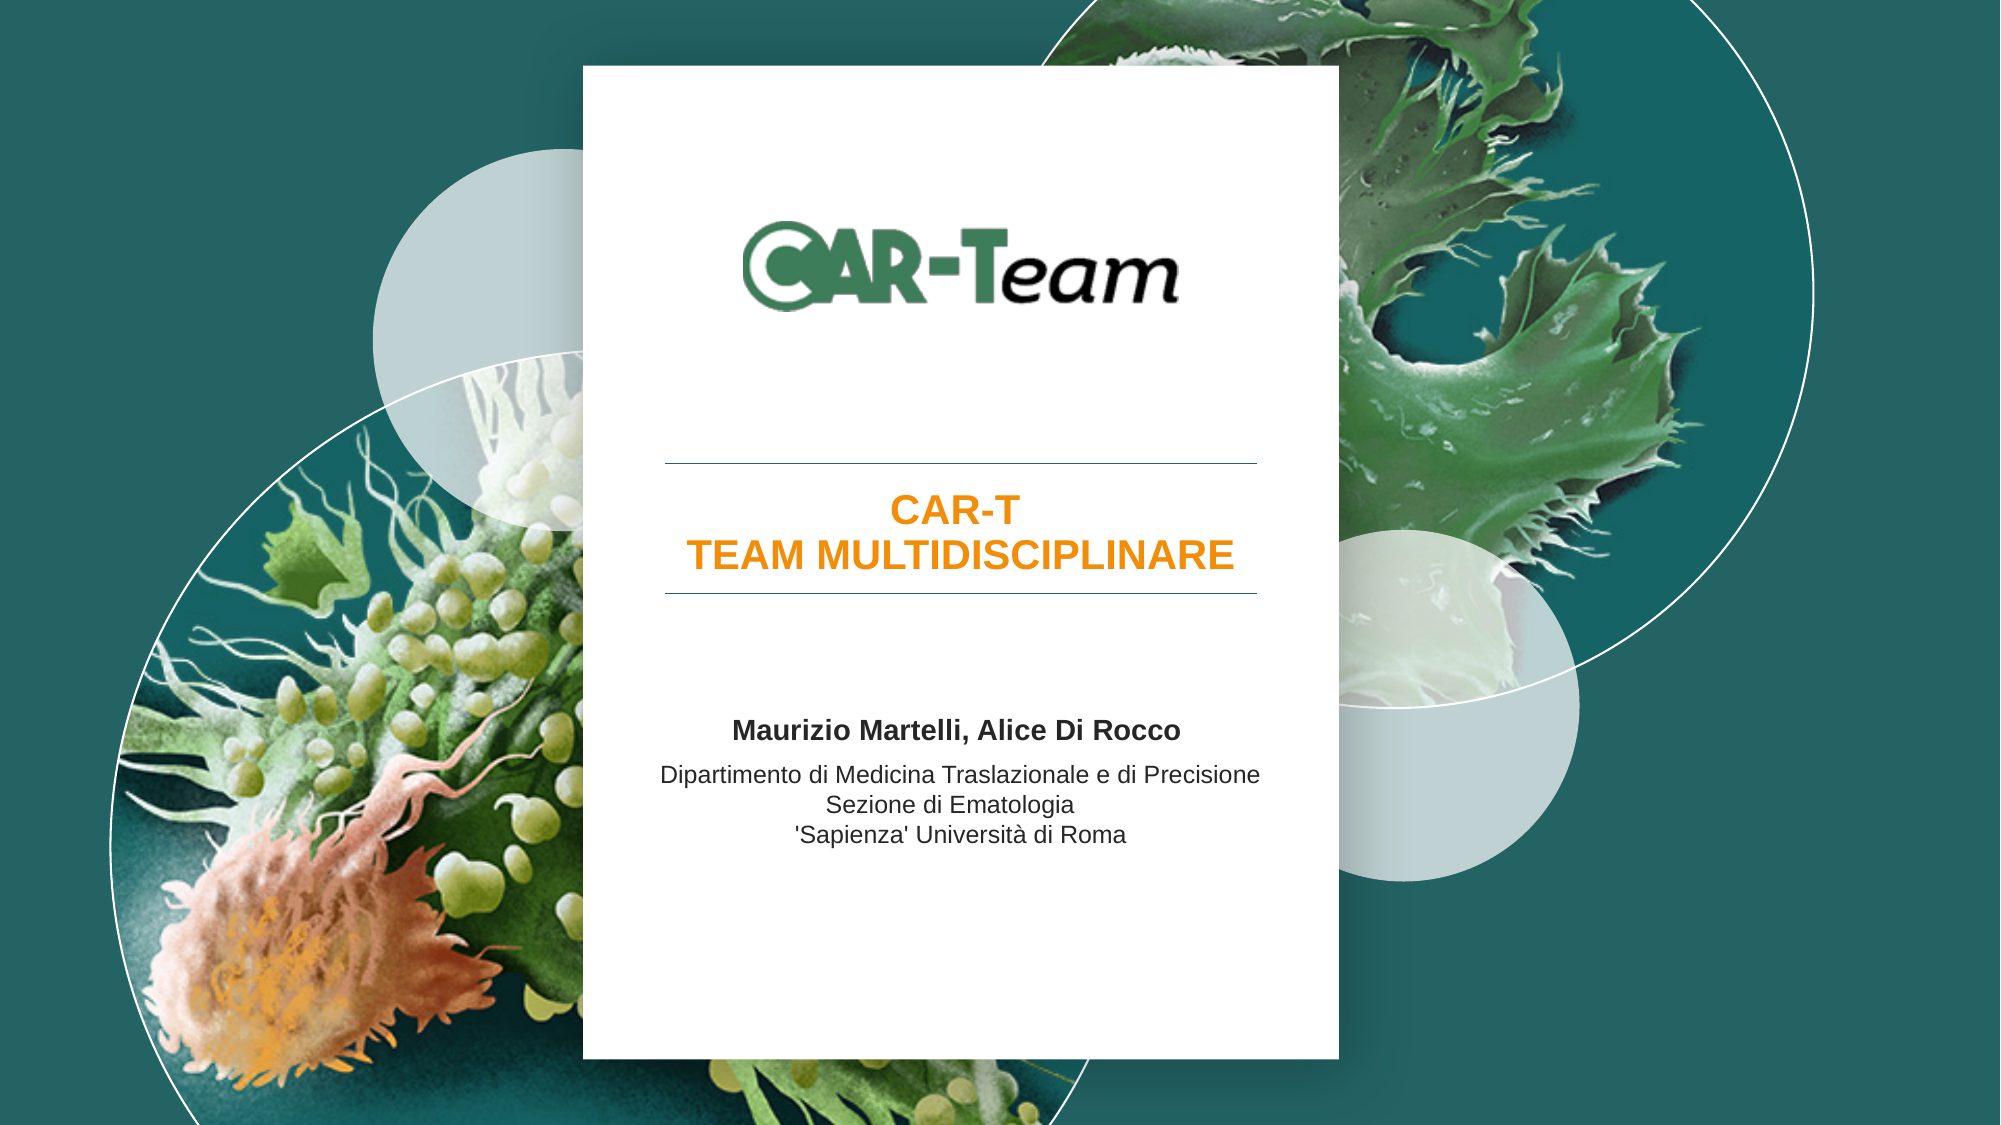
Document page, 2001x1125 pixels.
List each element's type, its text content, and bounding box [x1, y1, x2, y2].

picture [110, 0, 1814, 1125]
text_box [1138, 709, 1340, 1060]
text_box [0, 0, 973, 1125]
text_box [1390, 709, 1581, 883]
text_box [582, 65, 973, 349]
text_box [1138, 0, 2000, 1125]
text_box [371, 148, 547, 349]
text_box Maurizio Martelli, Alice Di Rocco Dipartimento di Medicina Traslazionale e di Precisione Sezione di Ematologia 'Sapienza' Università di Roma [1138, 709, 1339, 857]
